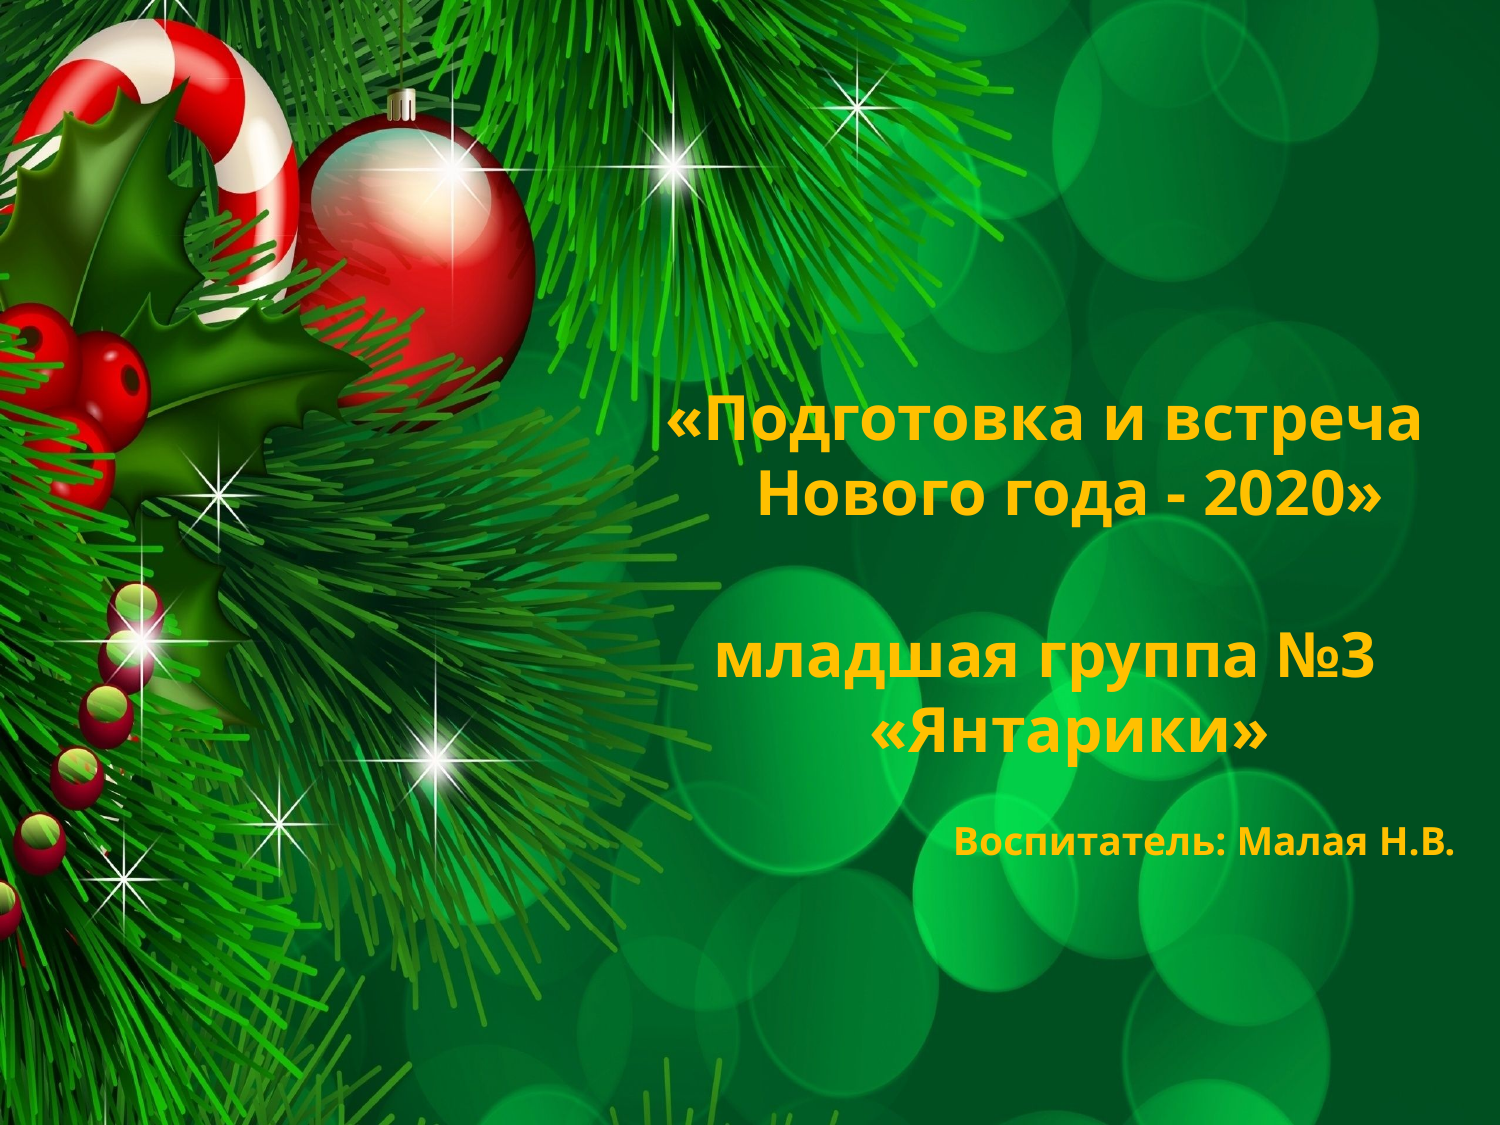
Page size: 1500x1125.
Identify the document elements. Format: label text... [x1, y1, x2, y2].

list «Подготовка и встреча Нового года - 2020» младшая группа №3 «Янтарики» Воспитатель: Малая Н.В. [620, 196, 1471, 873]
picture [0, 0, 1500, 1125]
